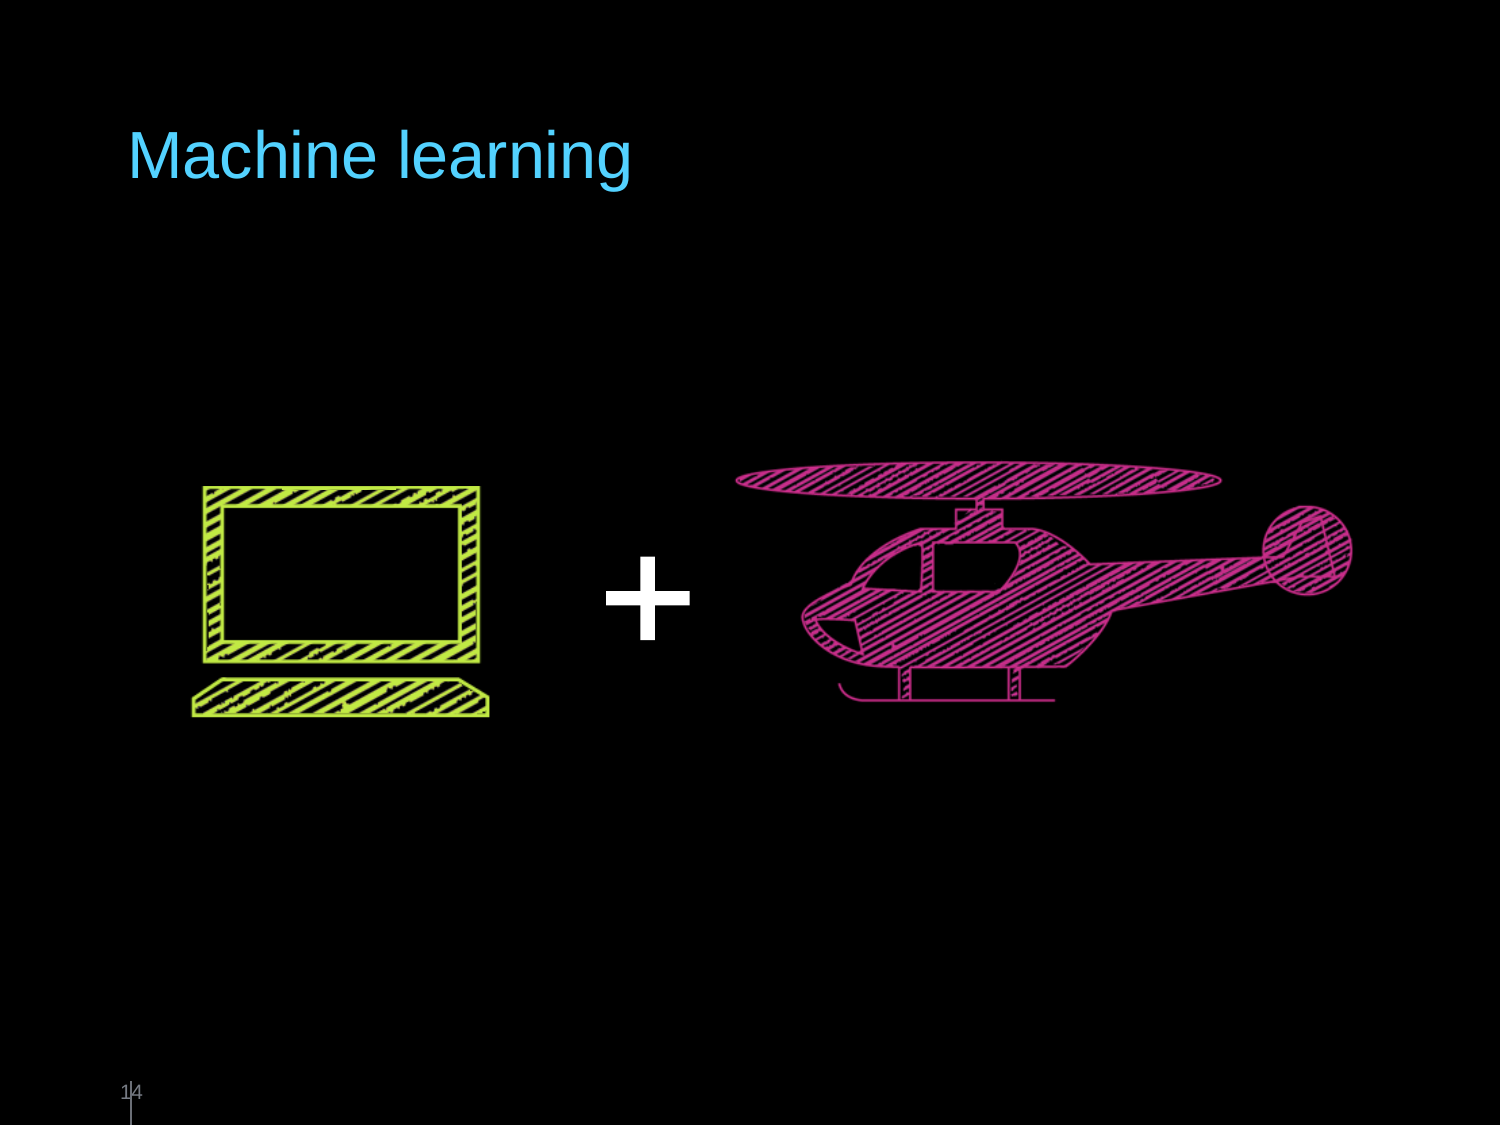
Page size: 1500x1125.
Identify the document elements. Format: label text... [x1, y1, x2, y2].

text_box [176, 429, 1386, 764]
title Machine learning [112, 112, 1434, 200]
